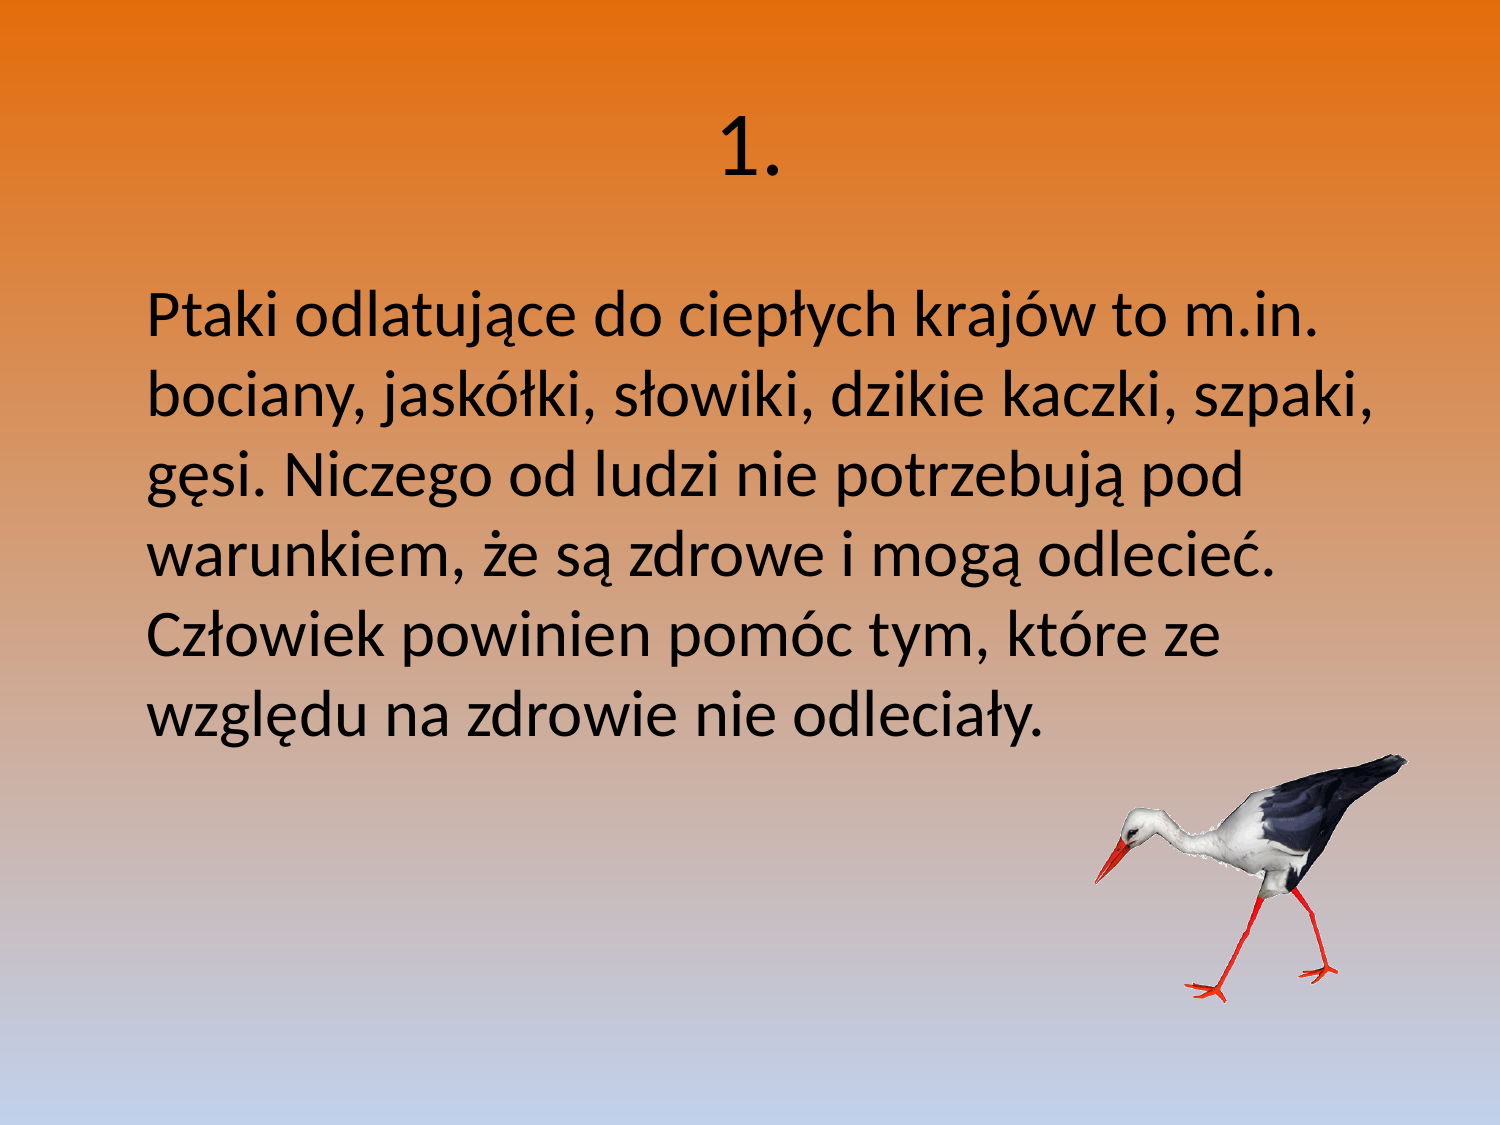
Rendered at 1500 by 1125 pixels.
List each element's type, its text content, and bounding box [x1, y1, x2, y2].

list Ptaki odlatujące do ciepłych krajów to m.in. bociany, jaskółki, słowiki, dzikie kaczki, szpaki, gęsi. Niczego od ludzi nie potrzebują pod warunkiem, że są zdrowe i mogą odlecieć. Człowiek powinien pomóc tym, które ze względu na zdrowie nie odleciały. [75, 262, 1425, 1005]
title 1. [75, 45, 1425, 233]
picture [1045, 703, 1448, 1077]
